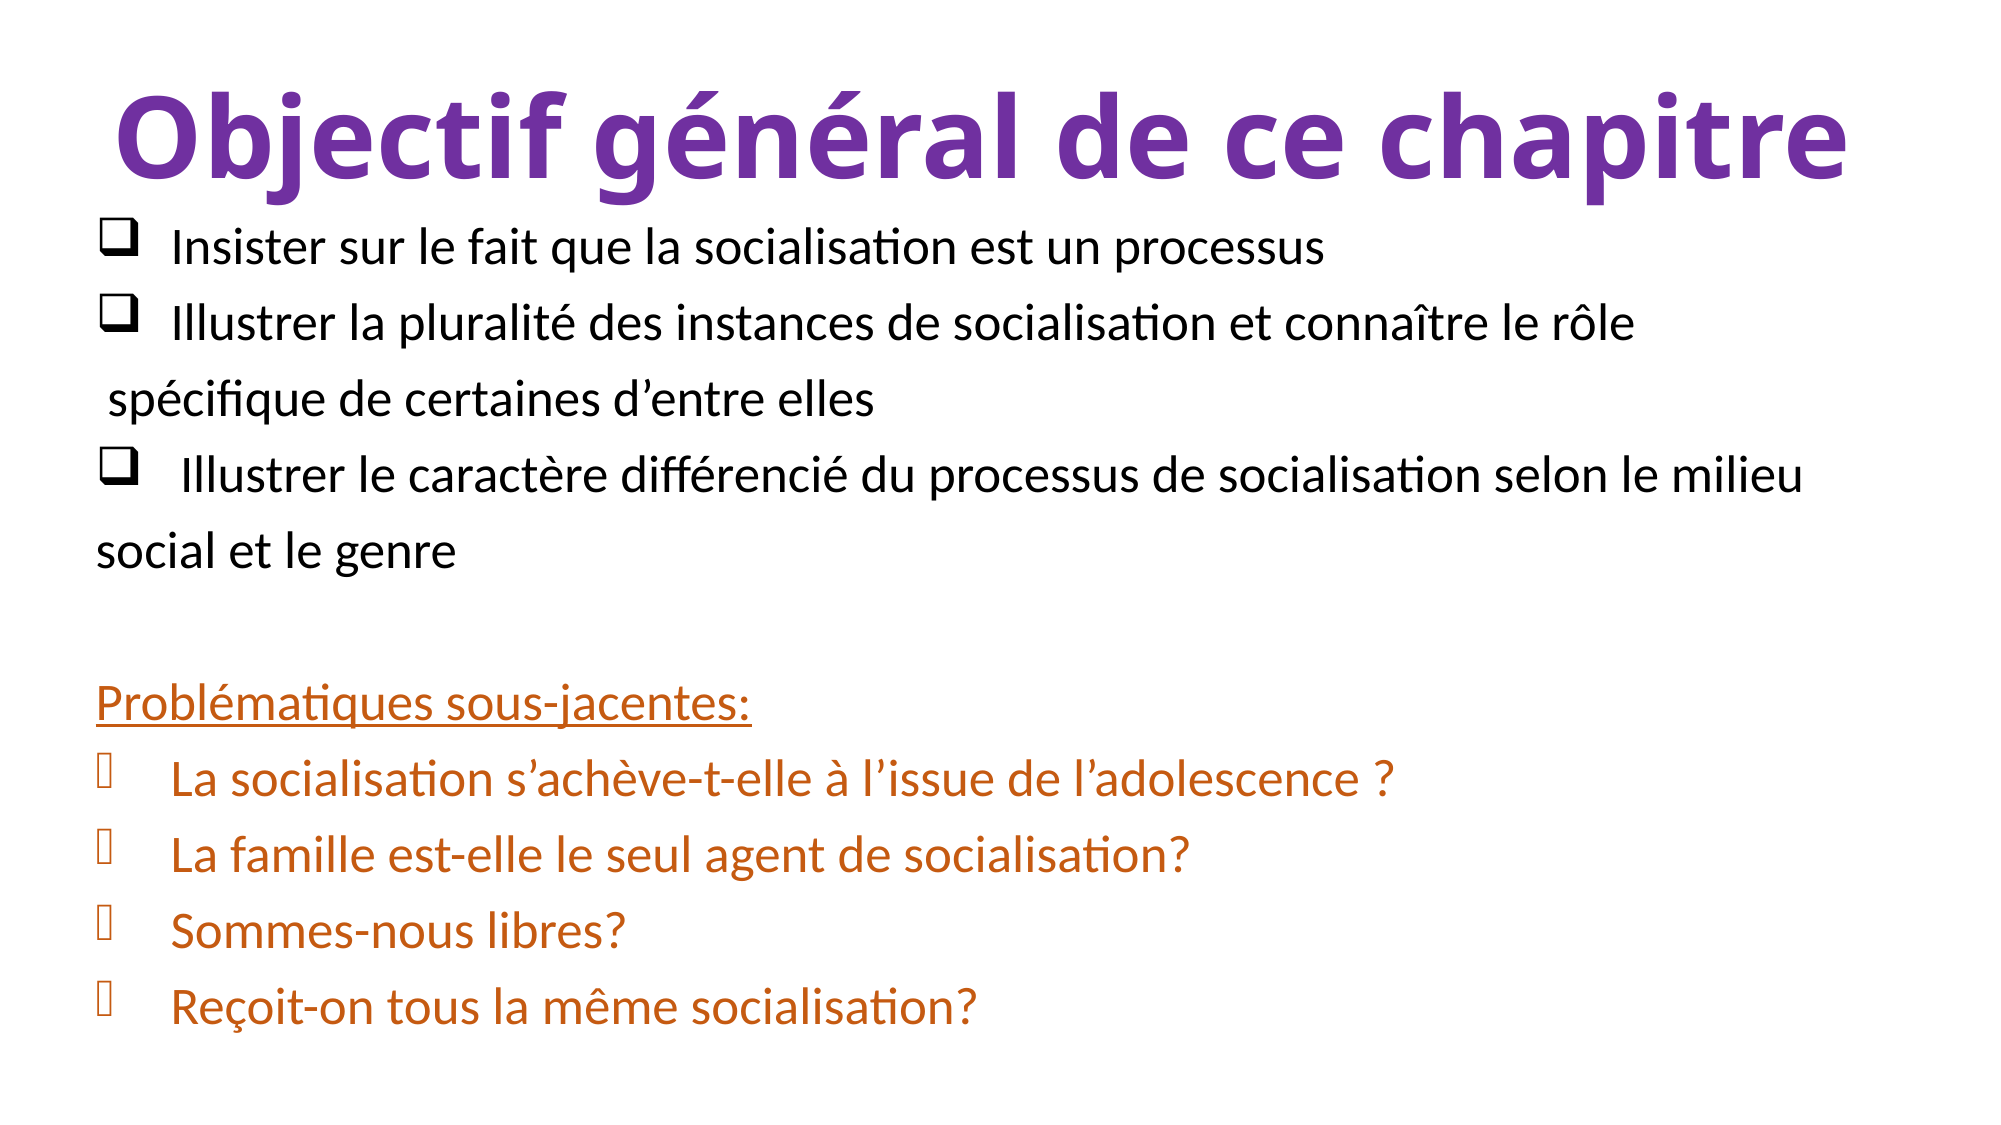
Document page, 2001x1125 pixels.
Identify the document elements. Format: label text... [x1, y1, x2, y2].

text_box Objectif général de ce chapitre [99, 58, 1864, 209]
text_box Insister sur le fait que la socialisation est un processus Illustrer la pluralité des instances de socialisation et connaître le rôle spécifique de certaines d’entre elles Illustrer le caractère différencié du processus de socialisation selon le milieu social et le genre Problématiques sous-jacentes: La socialisation s’achève-t-elle à l’issue de l’adolescence ? La famille est-elle le seul agent de socialisation? Sommes-nous libres? Reçoit-on tous la même socialisation? [82, 212, 1820, 1043]
